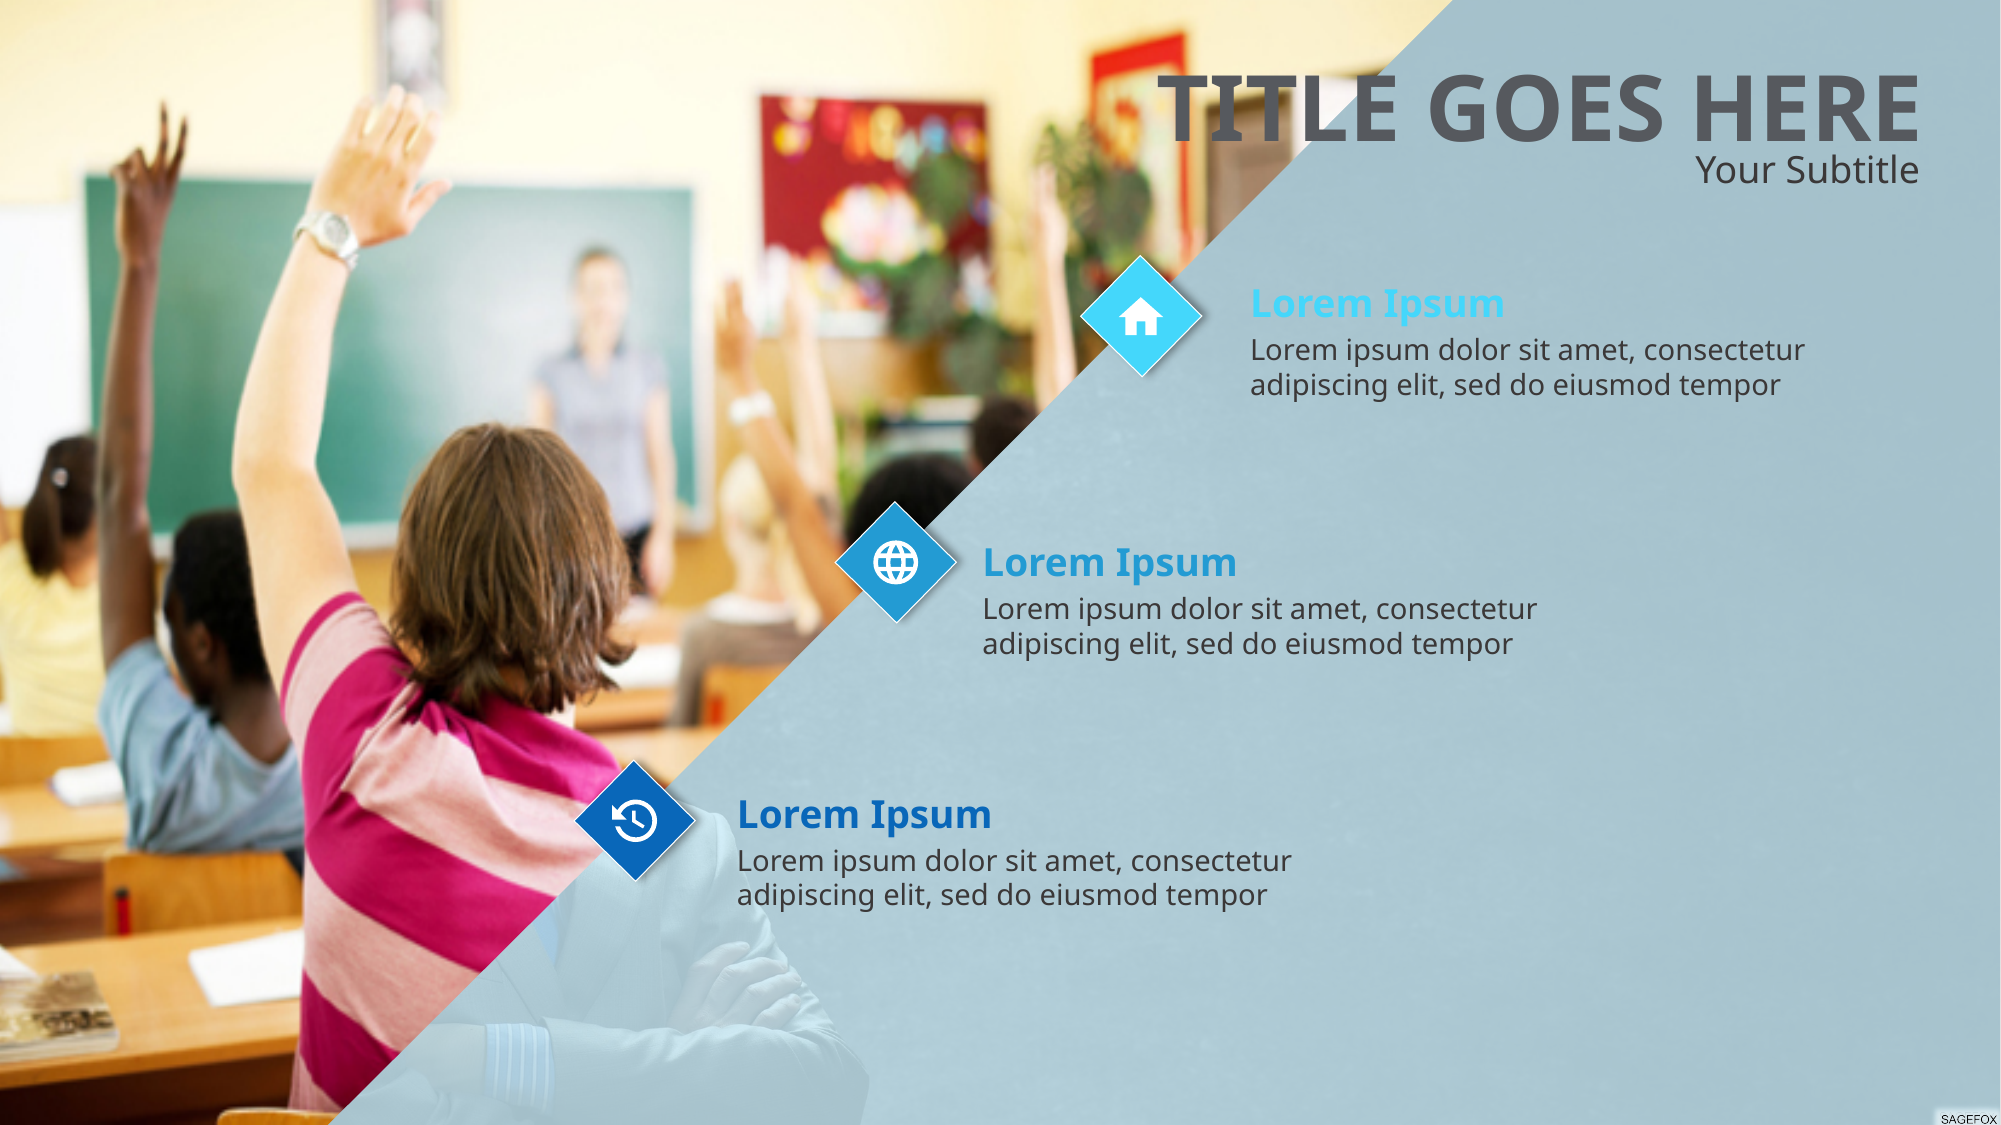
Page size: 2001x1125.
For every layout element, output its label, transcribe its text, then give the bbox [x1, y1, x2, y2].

text_box [612, 799, 658, 843]
text_box [873, 540, 919, 585]
text_box [833, 500, 958, 625]
text_box Lorem Ipsum Lorem ipsum dolor sit amet, consectetur adipiscing elit, sed do eiusmod tempor [1239, 274, 1856, 407]
text_box Lorem Ipsum Lorem ipsum dolor sit amet, consectetur adipiscing elit, sed do eiusmod tempor [972, 532, 1588, 665]
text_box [1035, 42, 1939, 199]
text_box Lorem Ipsum Lorem ipsum dolor sit amet, consectetur adipiscing elit, sed do eiusmod tempor [726, 784, 1343, 917]
text_box [0, 0, 1454, 1125]
picture [1938, 1114, 1999, 1125]
text_box [1079, 254, 1204, 379]
text_box [572, 758, 697, 883]
text_box [1118, 297, 1164, 336]
